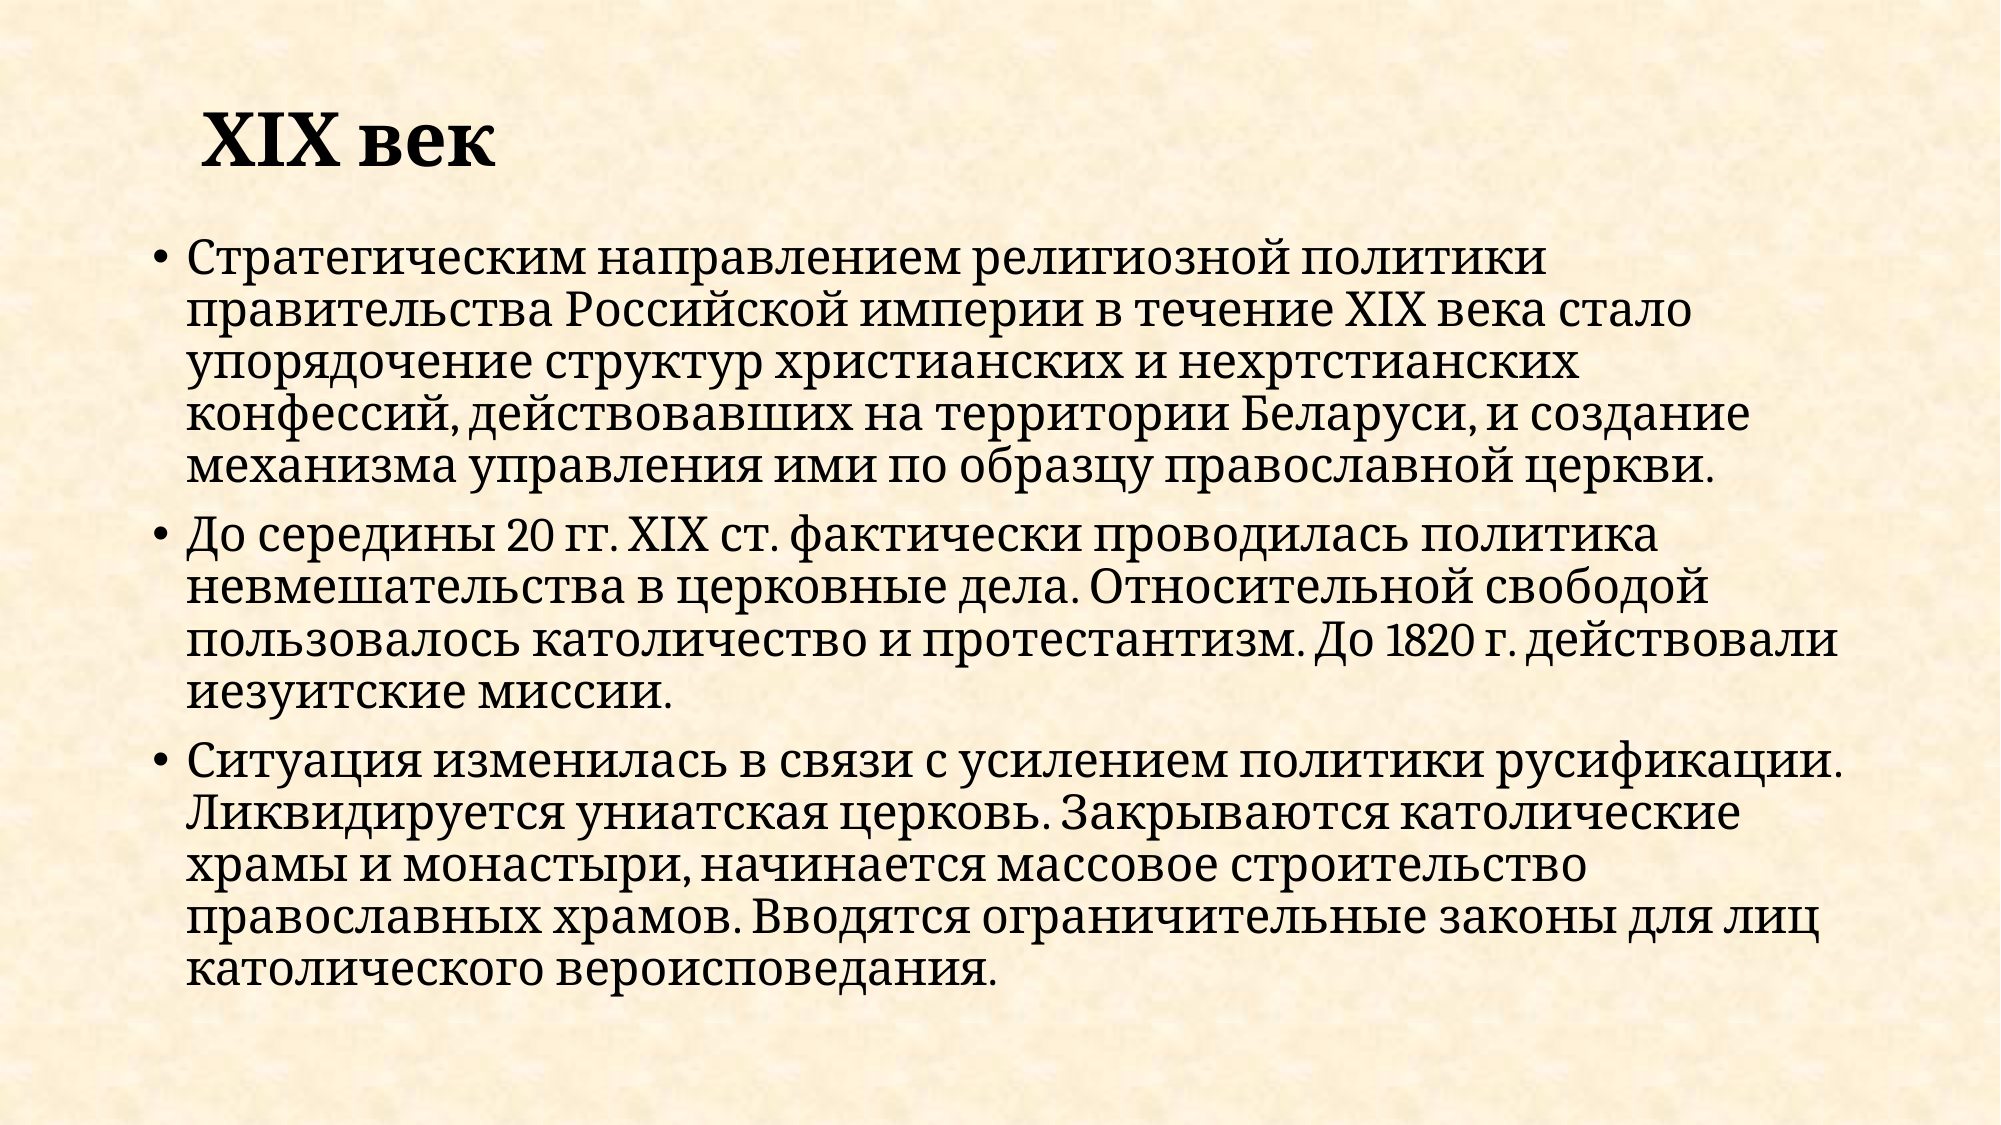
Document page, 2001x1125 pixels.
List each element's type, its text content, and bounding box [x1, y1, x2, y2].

title ХІХ век [137, 59, 1863, 224]
list Стратегическим направлением религиозной политики правительства Российской империи в течение ХІХ века стало упорядочение структур христианских и нехртстианских конфессий, действовавших на территории Беларуси, и создание механизма управления ими по образцу православной церкви. До середины 20 гг. ХІХ ст. фактически проводилась политика невмешательства в церковные дела. Относительной свободой пользовалось католичество и протестантизм. До 1820 г. действовали иезуитские миссии. Ситуация изменилась в связи с усилением политики русификации. Ликвидируется униатская церковь. Закрываются католические храмы и монастыри, начинается массовое строительство православных храмов. Вводятся ограничительные законы для лиц католического вероисповедания. [137, 224, 1863, 1014]
picture [0, 0, 2001, 1125]
